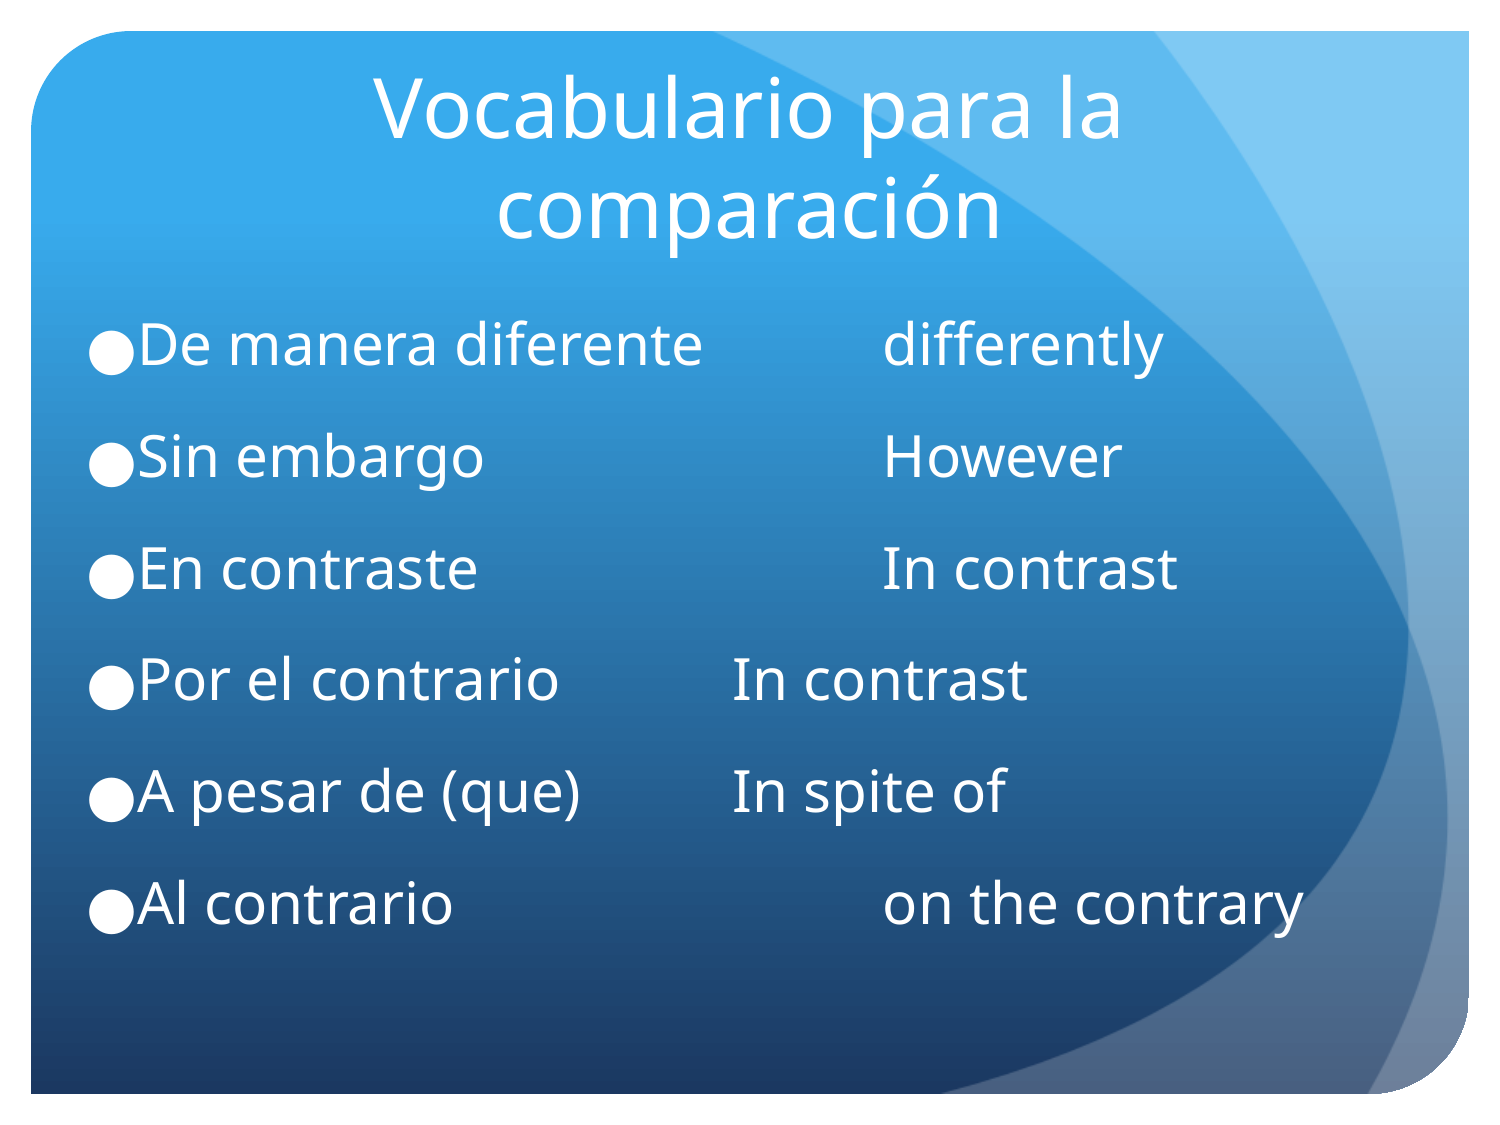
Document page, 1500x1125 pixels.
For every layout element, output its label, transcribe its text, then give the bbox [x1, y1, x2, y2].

picture [24, 30, 1473, 1094]
title Vocabulario para la comparación [127, 91, 1372, 264]
list De manera diferente differently Sin embargo However En contraste In contrast Por el contrario In contrast A pesar de (que) In spite of Al contrario on the contrary [71, 299, 1475, 991]
